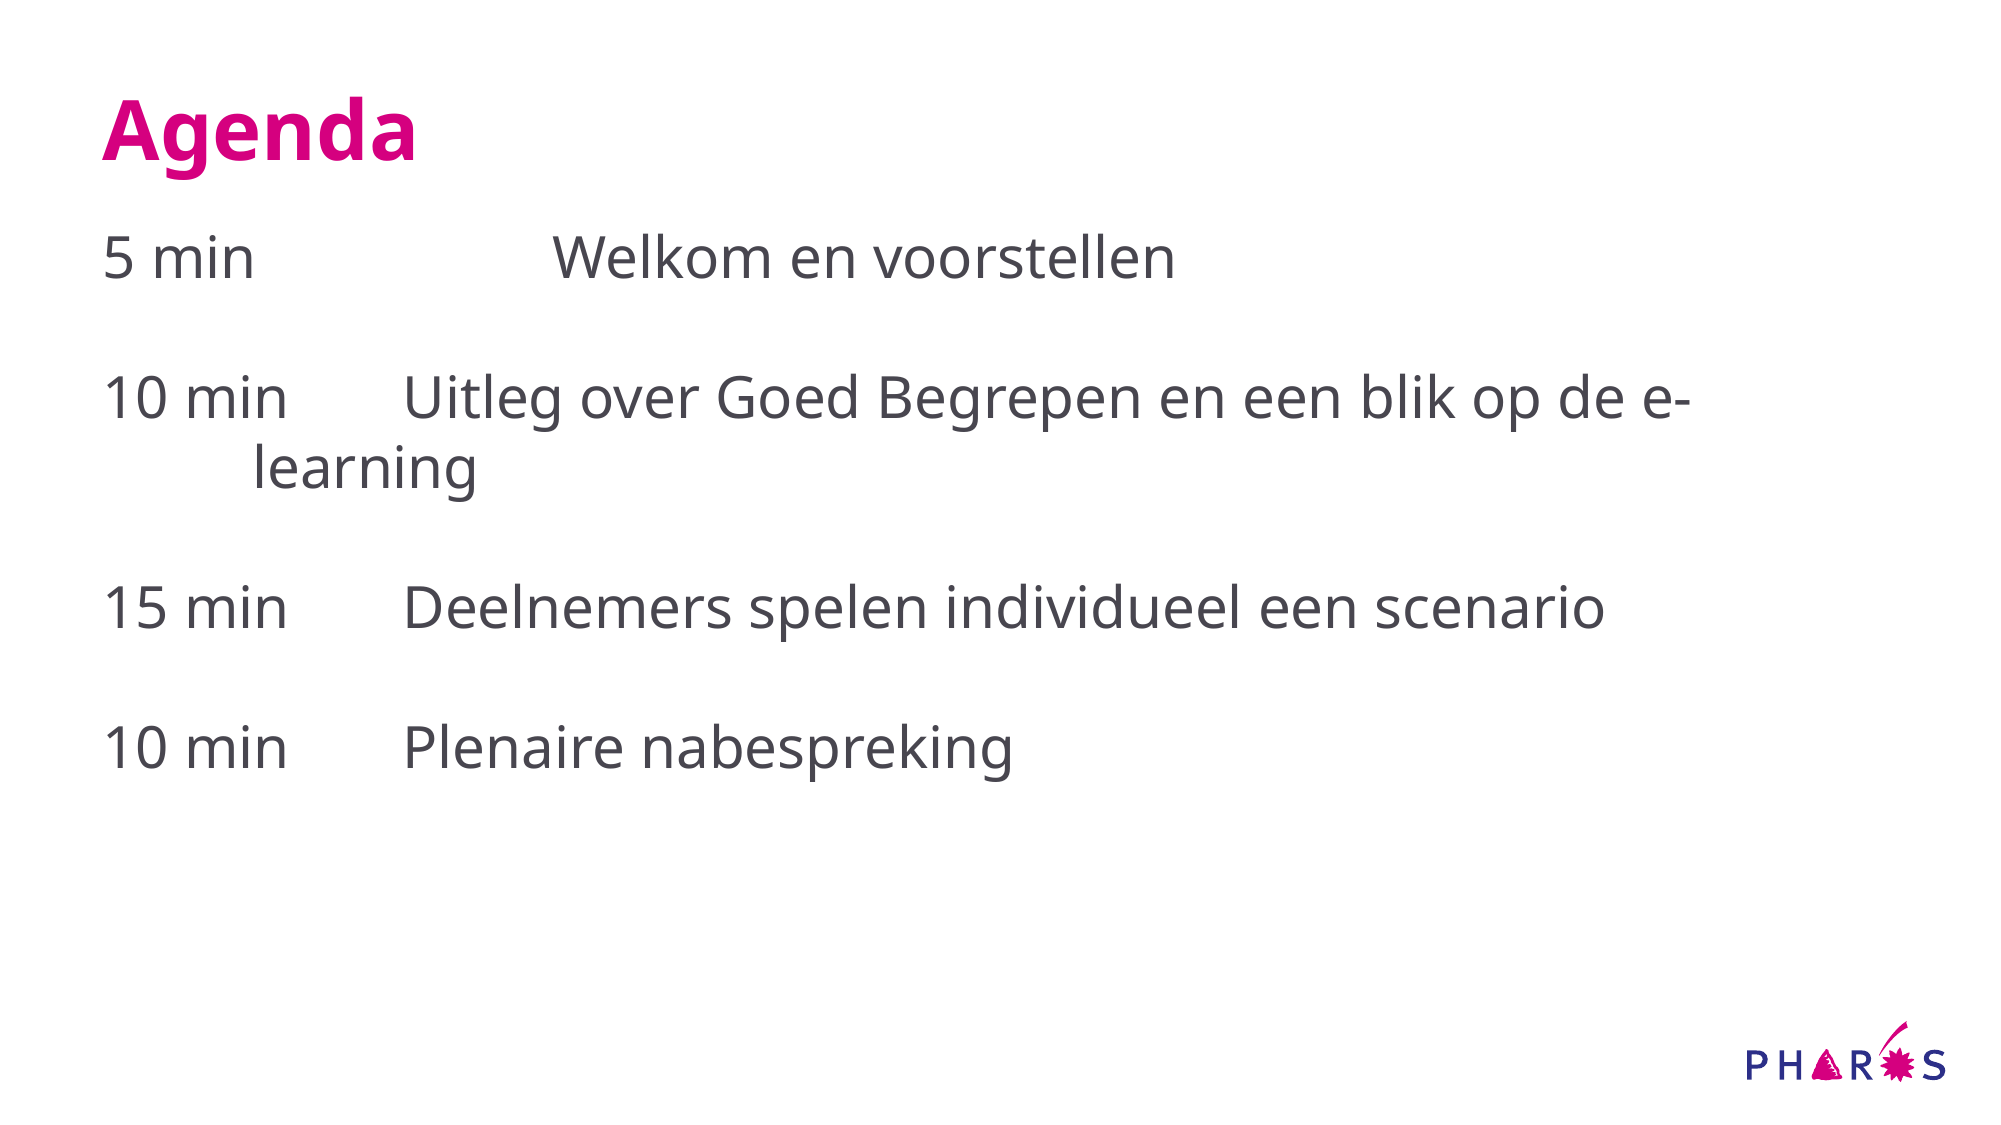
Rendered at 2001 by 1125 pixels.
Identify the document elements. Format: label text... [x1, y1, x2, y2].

title Agenda [102, 77, 1904, 265]
list 5 min Welkom en voorstellen 10 min Uitleg over Goed Begrepen en een blik op de e- learning 15 min Deelnemers spelen individueel een scenario 10 min Plenaire nabespreking [102, 265, 1904, 882]
